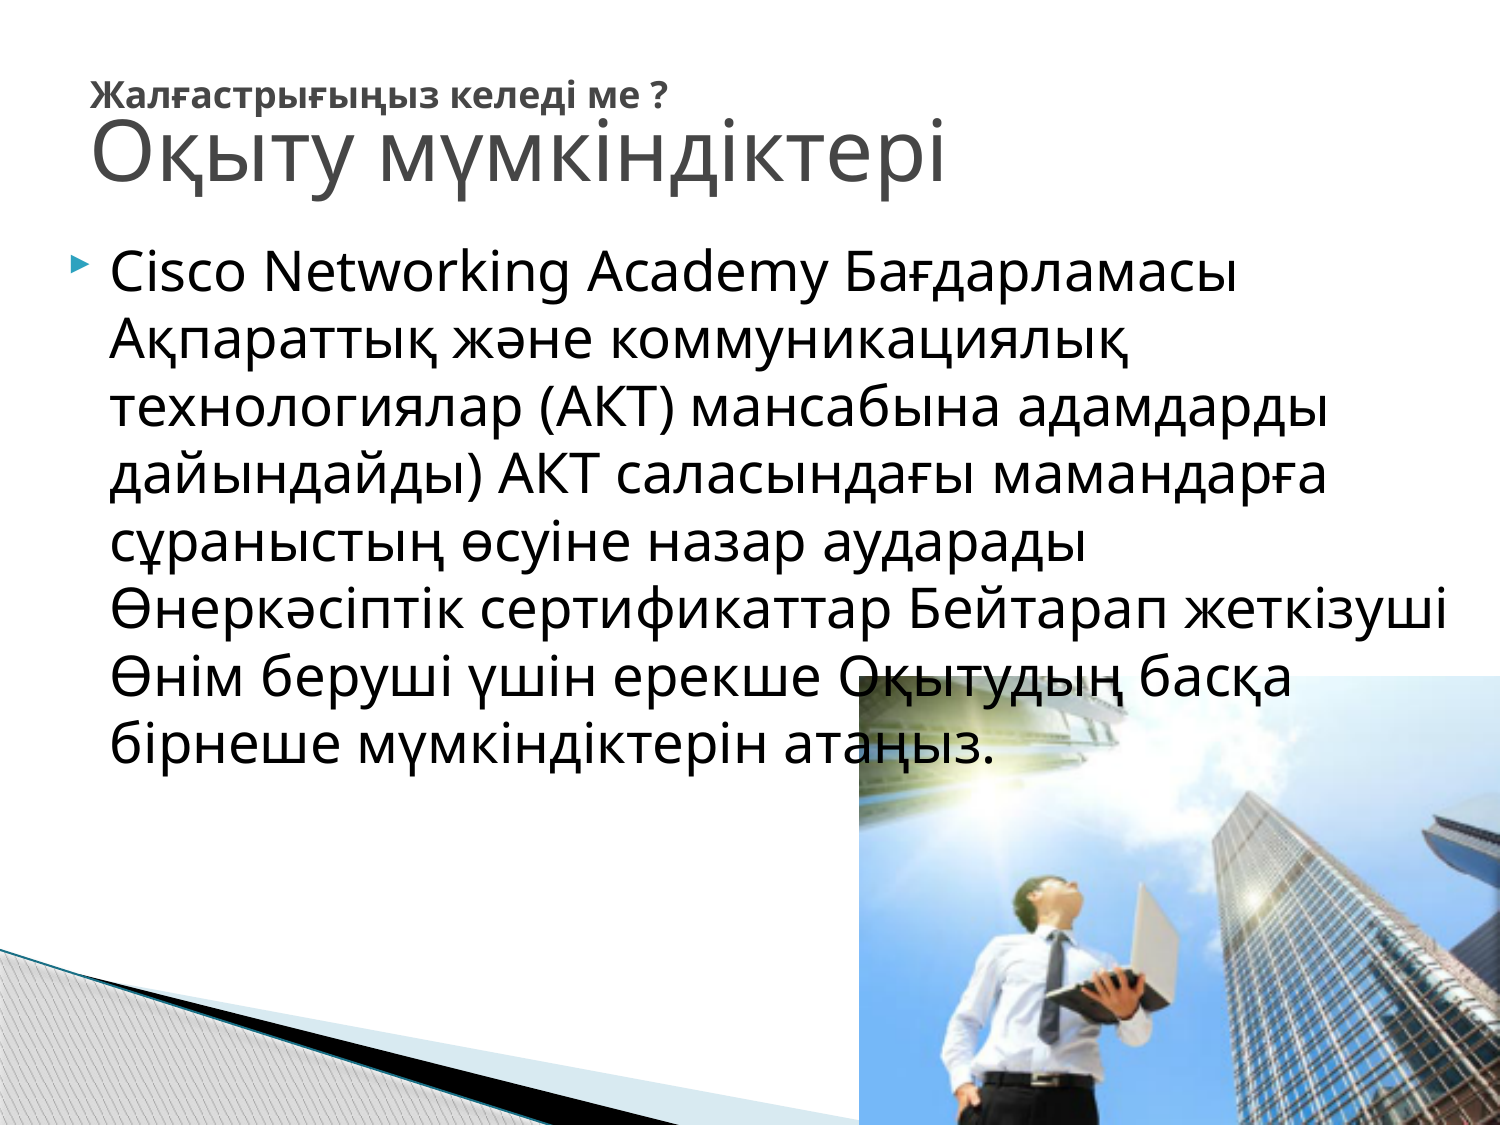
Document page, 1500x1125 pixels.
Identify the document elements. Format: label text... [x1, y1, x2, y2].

picture [859, 676, 1500, 1125]
list Cisco Networking Academy Бағдарламасы Ақпараттық және коммуникациялық технологиялар (АКТ) мансабына адамдарды дайындайды) АКТ саласындағы мамандарға сұраныстың өсуіне назар аударады Өнеркәсіптік сертификаттар Бейтарап жеткізуші Өнім беруші үшін ерекше Оқытудың басқа бірнеше мүмкіндіктерін атаңыз. [34, 227, 1471, 1082]
title Жалғастрығыңыз келеді ме ? Оқыту мүмкіндіктері [75, 45, 1425, 233]
